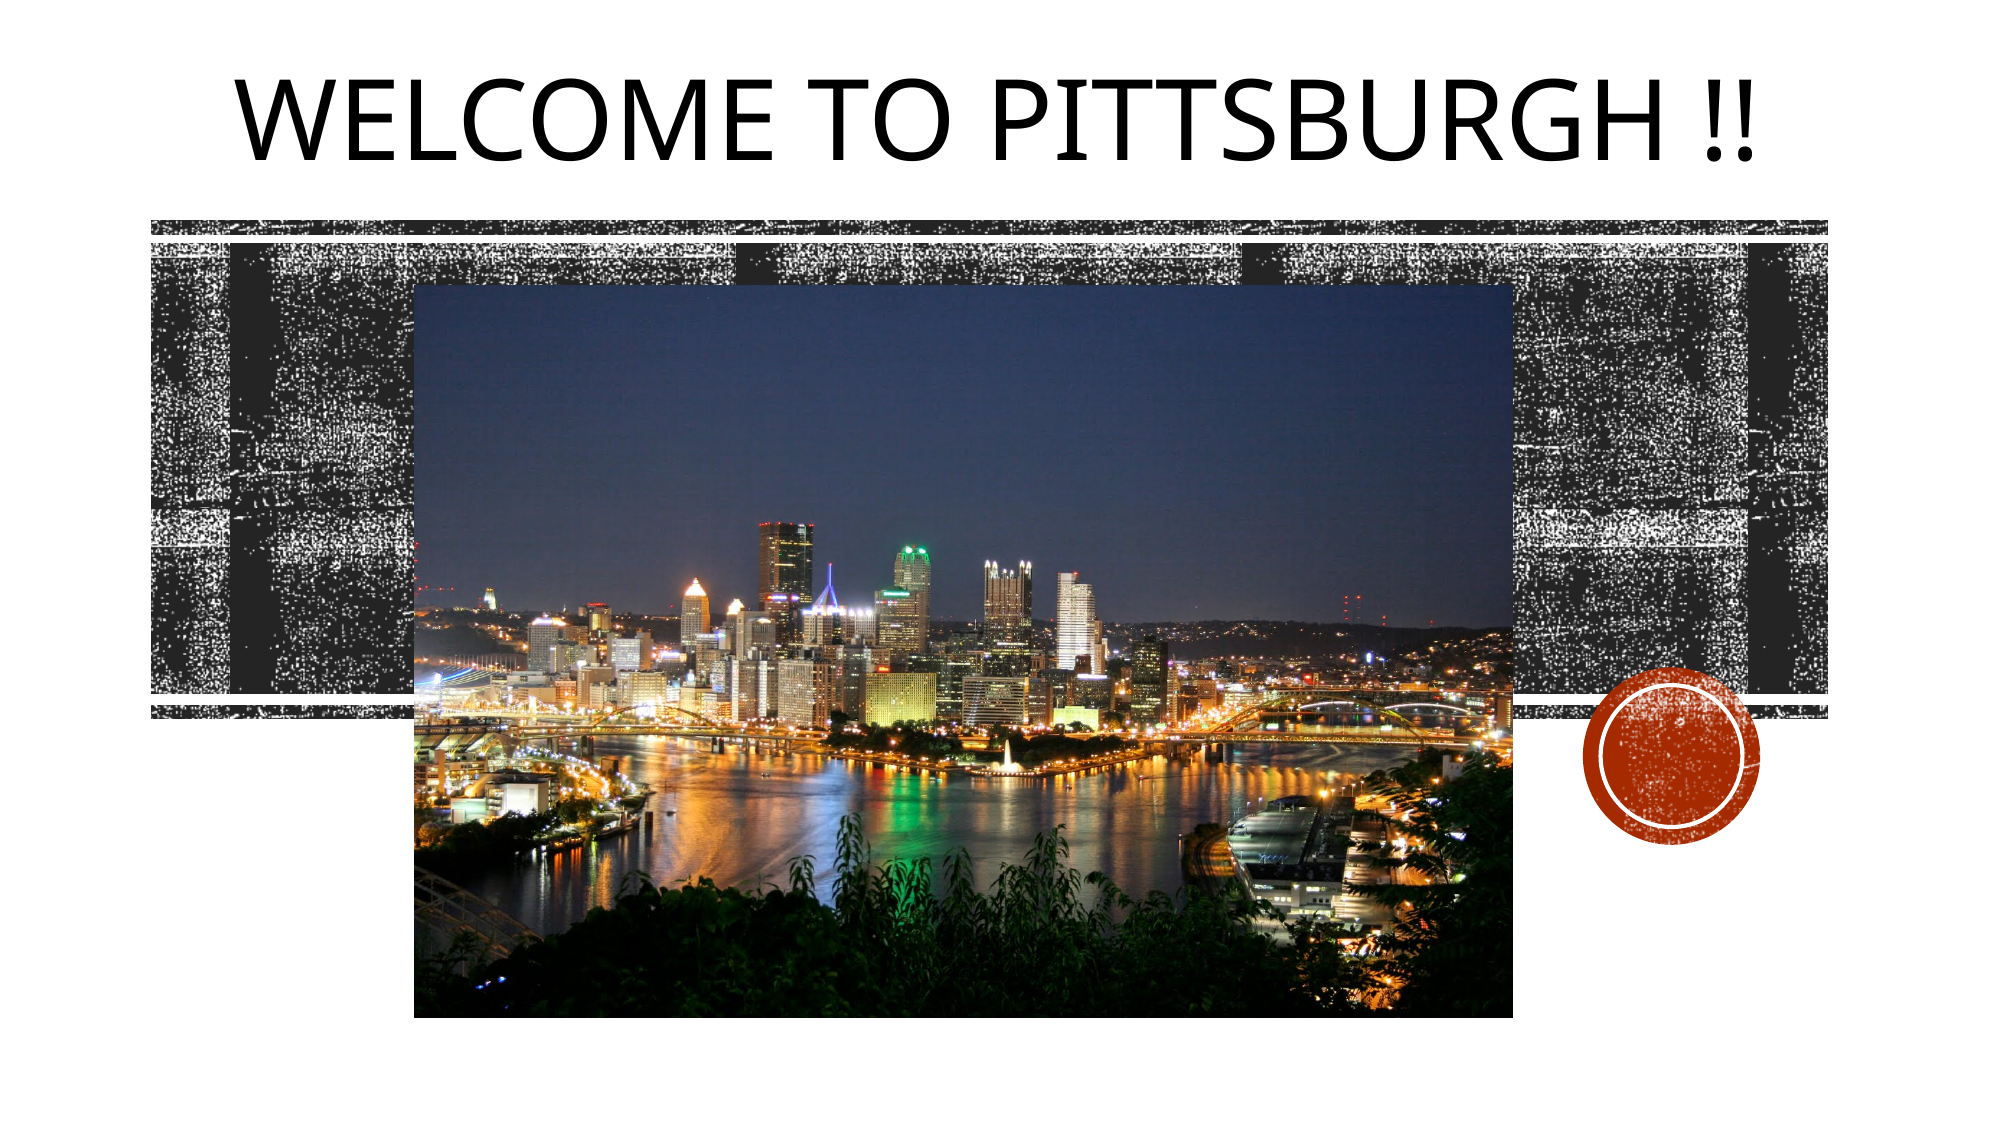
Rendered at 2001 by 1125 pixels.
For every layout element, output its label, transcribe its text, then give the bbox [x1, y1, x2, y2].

picture [414, 285, 1513, 1018]
text_box WELCOME TO PITTSBURGH !! [218, 40, 1776, 191]
